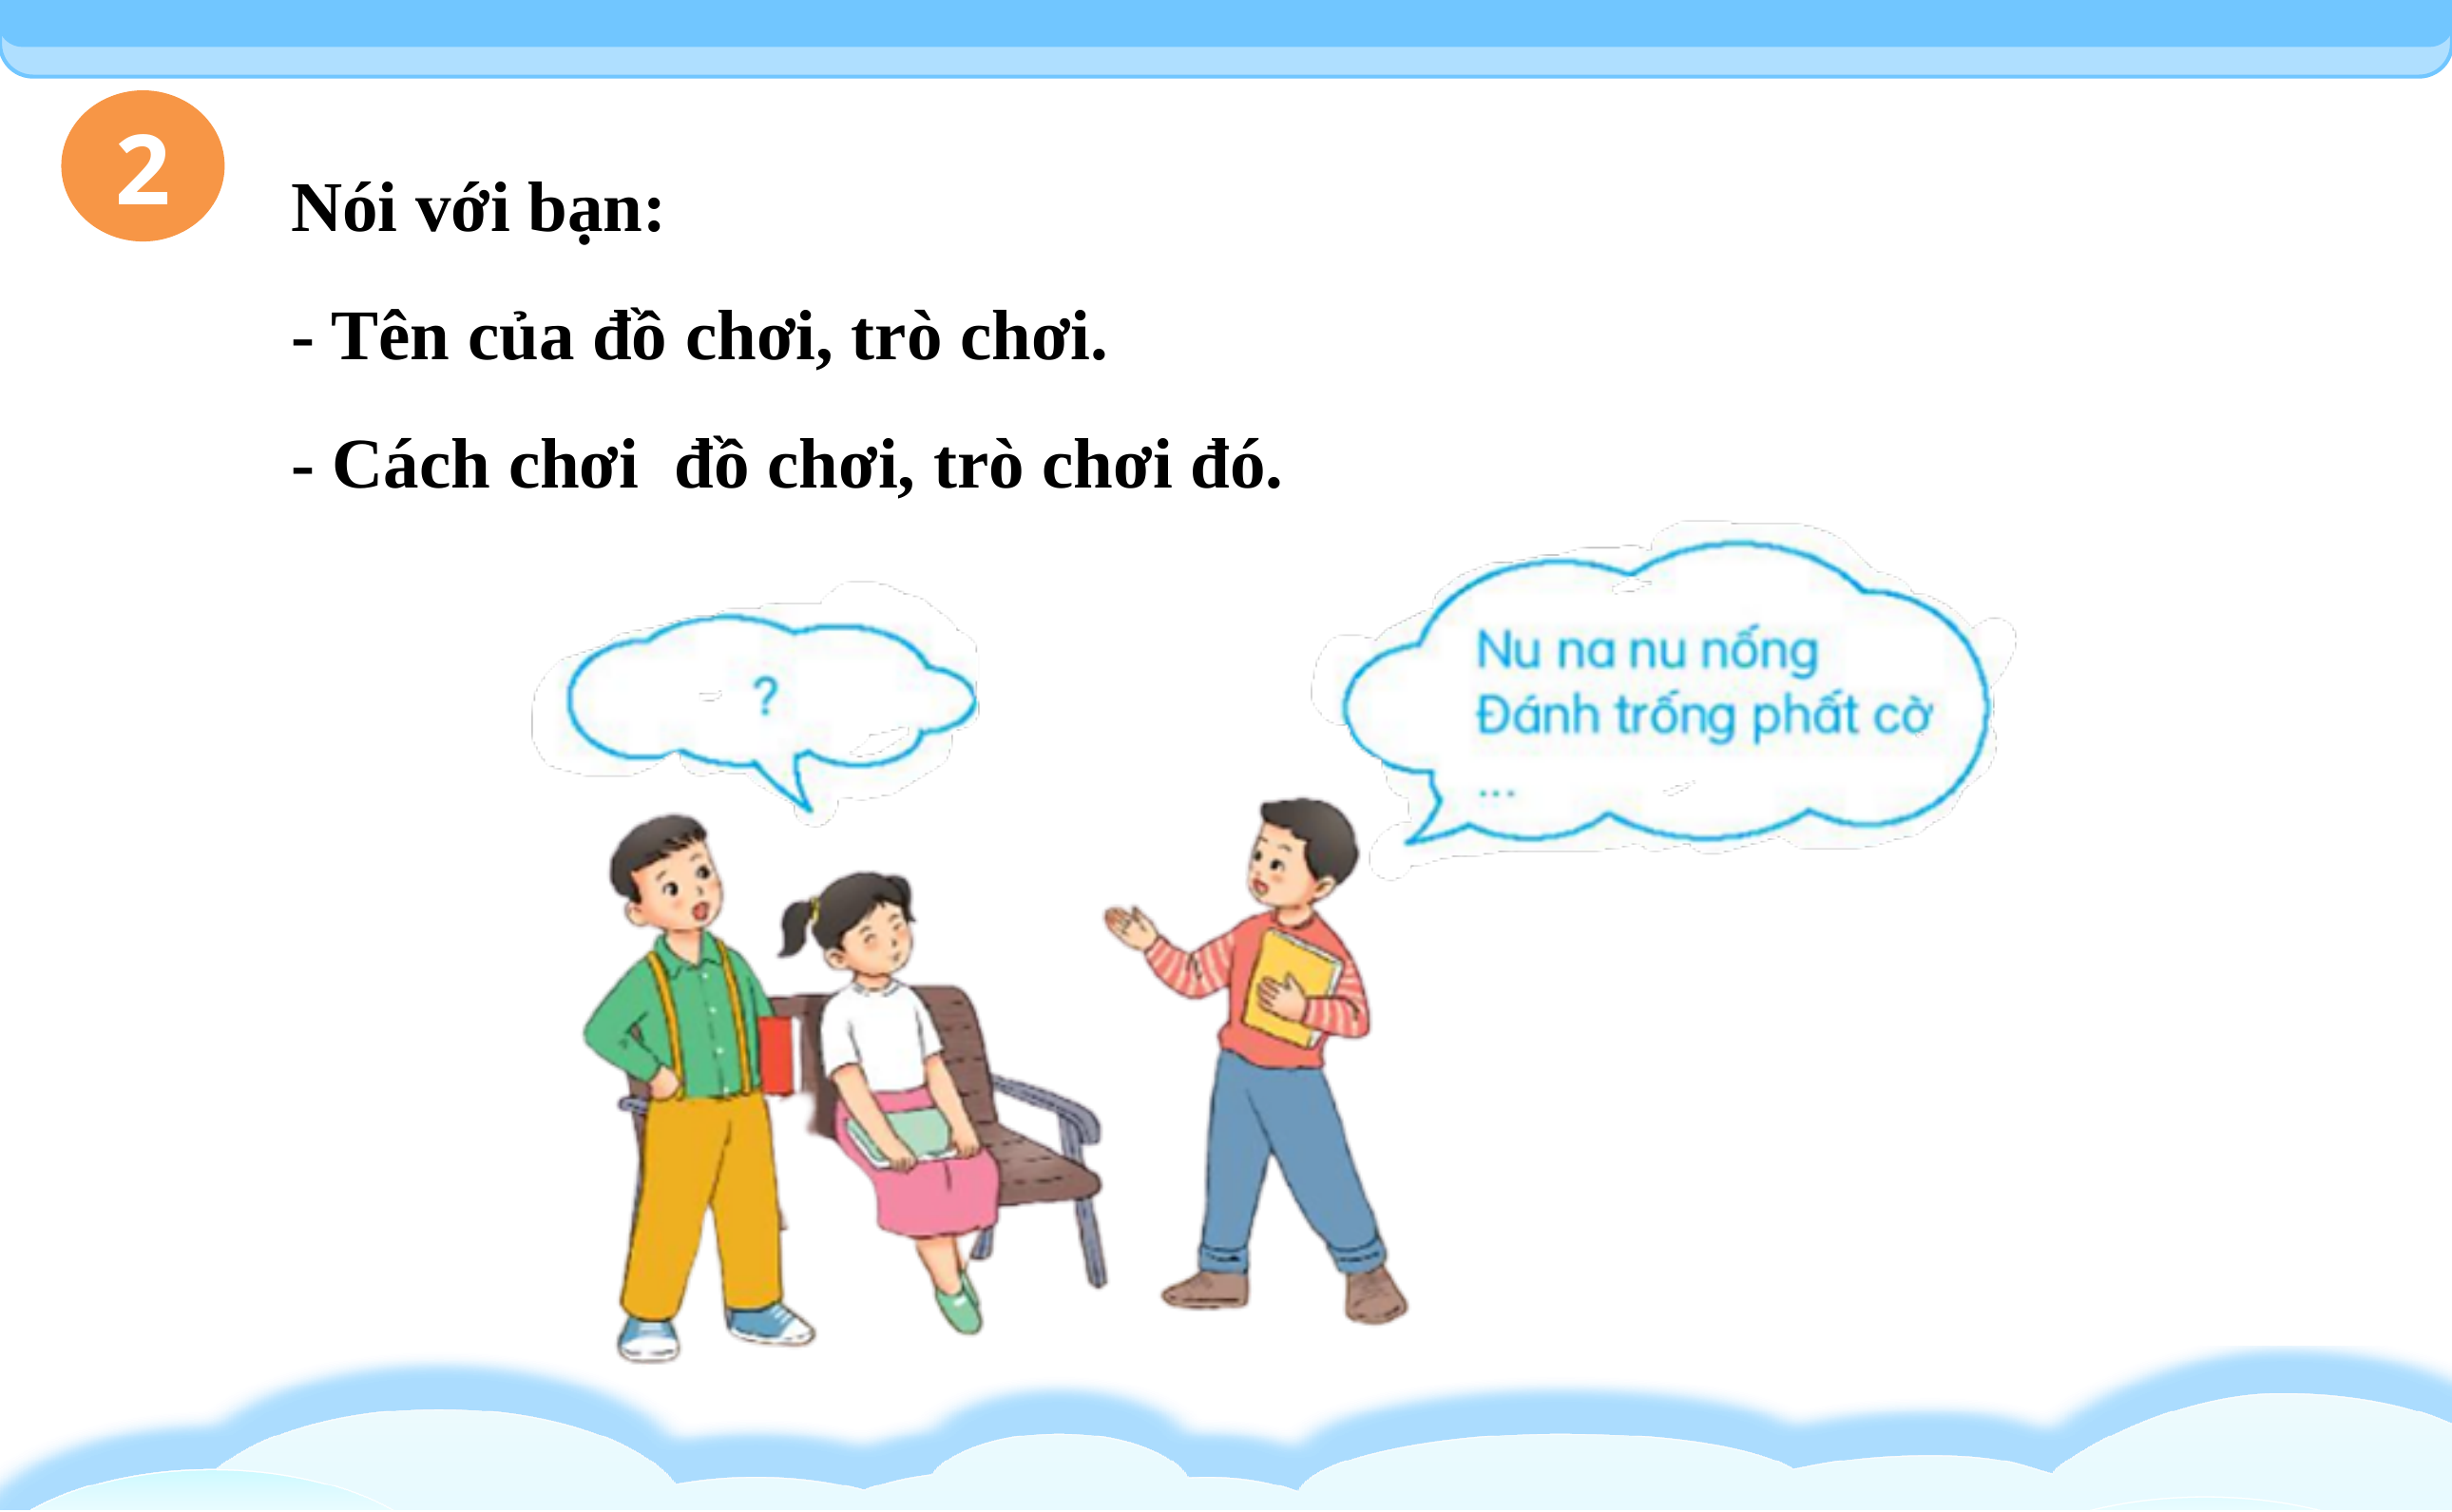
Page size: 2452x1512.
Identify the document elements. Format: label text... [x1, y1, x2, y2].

text_box 2 [59, 87, 227, 244]
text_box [0, 0, 2452, 77]
picture [0, 500, 2452, 1511]
text_box Nói với bạn: - Tên của đồ chơi, trò chơi. - Cách chơi đồ chơi, trò chơi đó. [265, 105, 2370, 515]
